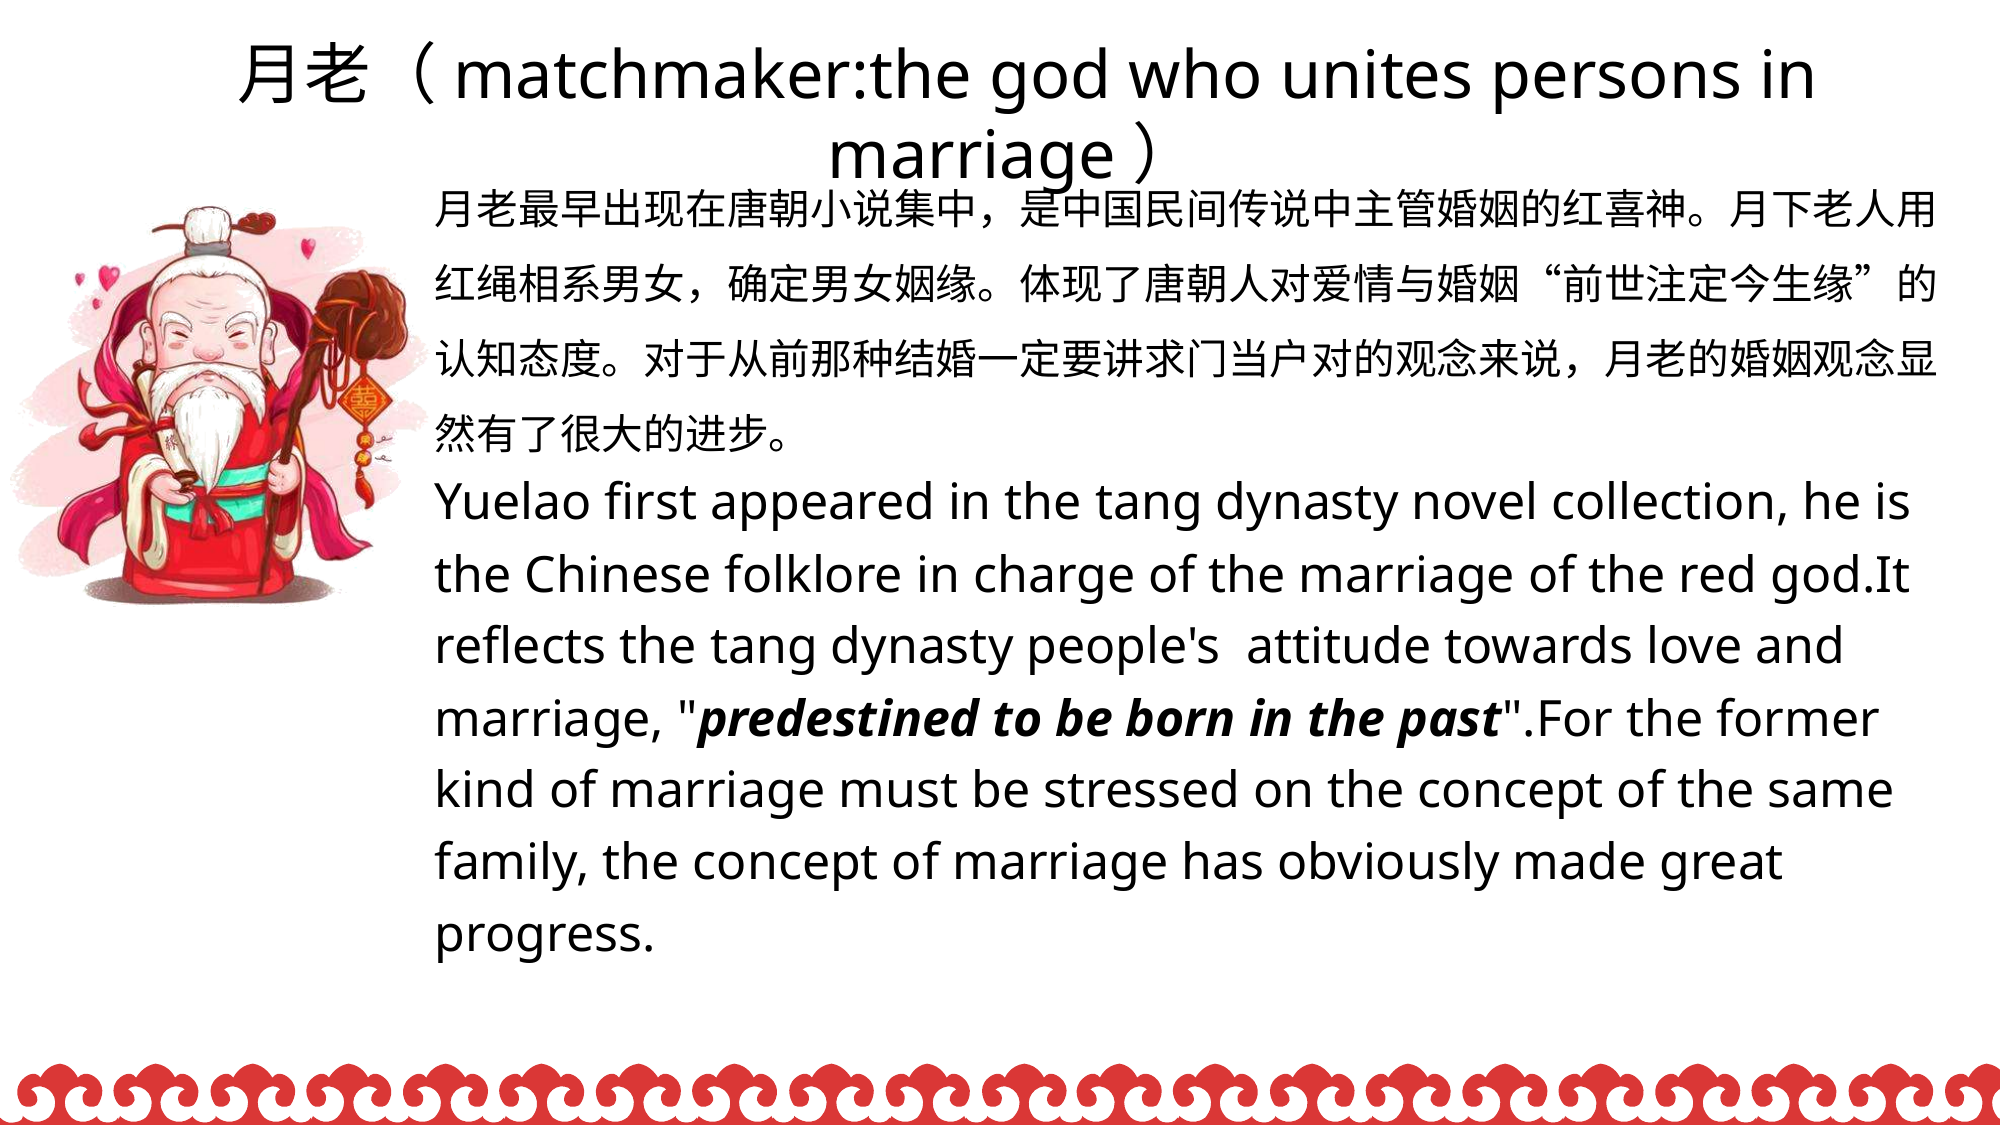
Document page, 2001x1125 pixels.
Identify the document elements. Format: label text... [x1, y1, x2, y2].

picture [10, 198, 440, 614]
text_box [0, 1061, 2000, 1125]
text_box 月老最早出现在唐朝小说集中，是中国民间传说中主管婚姻的红喜神。月下老人用红绳相系男女，确定男女姻缘。体现了唐朝人对爱情与婚姻“前世注定今生缘”的认知态度。对于从前那种结婚一定要讲求门当户对的观念来说，月老的婚姻观念显然有了很大的进步。 Yuelao first appeared in the tang dynasty novel collection, he is the Chinese folklore in charge of the marriage of the red god.It reflects the tang dynasty people's attitude towards love and marriage, "predestined to be born in the past".For the former kind of marriage must be stressed on the concept of the same family, the concept of marriage has obviously made great progress. [420, 150, 1965, 970]
text_box 月老（matchmaker:the god who unites persons in marriage） [82, 24, 1975, 200]
